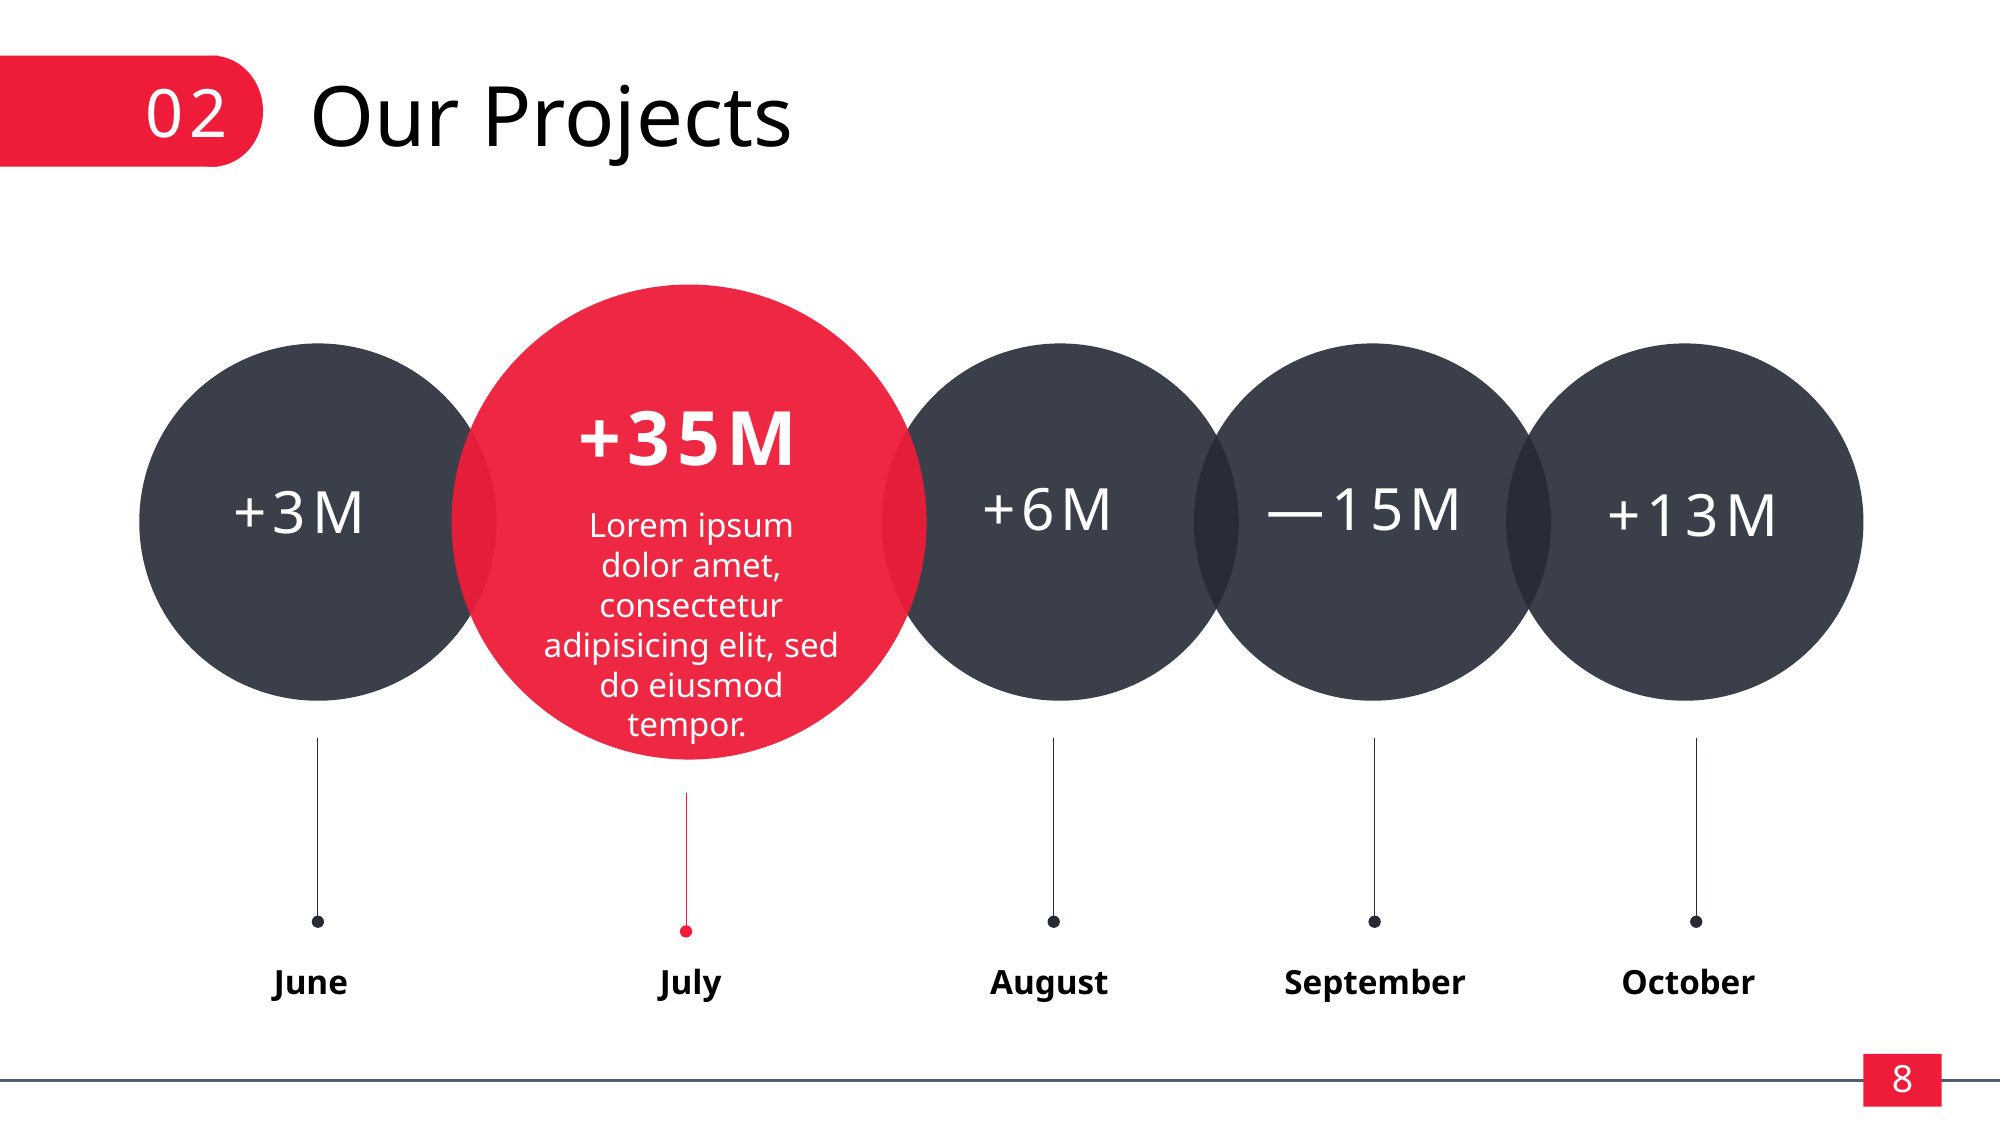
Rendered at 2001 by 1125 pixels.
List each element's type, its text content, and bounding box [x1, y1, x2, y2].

slide_number 8 [1863, 1053, 1942, 1080]
text_box [1505, 342, 1865, 702]
text_box —15M [1227, 465, 1502, 550]
slide_number 8 [1863, 1081, 1942, 1107]
text_box [908, 342, 1216, 702]
text_box [138, 342, 470, 702]
text_box +35M [564, 383, 838, 488]
text_box [1192, 342, 1529, 702]
text_box [450, 283, 926, 698]
text_box Lorem ipsum dolor amet, consectetur adipisicing elit, sed do eiusmod tempor. [528, 496, 855, 751]
text_box August [949, 953, 1167, 1009]
text_box +6M [910, 465, 1185, 550]
text_box June [206, 953, 424, 1009]
text_box July [586, 953, 804, 1009]
text_box +3M [162, 467, 437, 553]
text_box Our Projects [294, 55, 1657, 171]
text_box October [1588, 953, 1806, 1009]
text_box [622, 751, 757, 761]
text_box September [1266, 953, 1484, 1009]
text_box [0, 55, 318, 167]
text_box +13M [1555, 470, 1830, 556]
